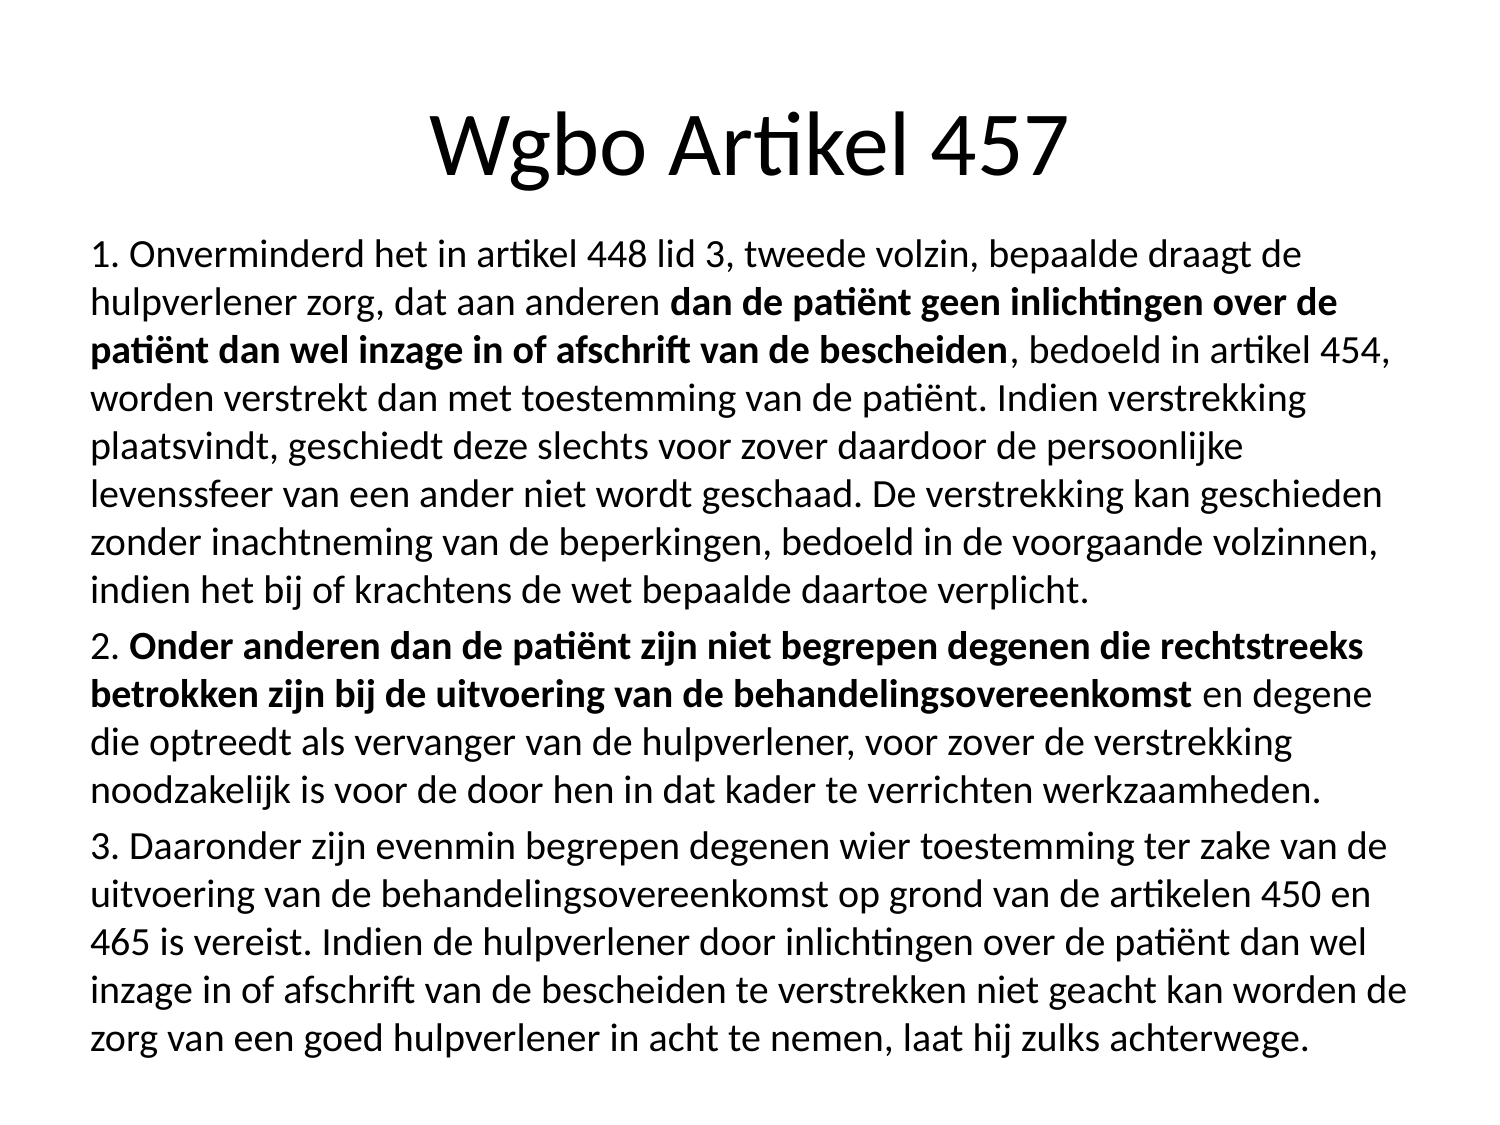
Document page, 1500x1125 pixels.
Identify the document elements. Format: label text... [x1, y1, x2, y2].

list 1. Onverminderd het in artikel 448 lid 3, tweede volzin, bepaalde draagt de hulpverlener zorg, dat aan anderen dan de patiënt geen inlichtingen over de patiënt dan wel inzage in of afschrift van de bescheiden, bedoeld in artikel 454, worden verstrekt dan met toestemming van de patiënt. Indien verstrekking plaatsvindt, geschiedt deze slechts voor zover daardoor de persoonlijke levenssfeer van een ander niet wordt geschaad. De verstrekking kan geschieden zonder inachtneming van de beperkingen, bedoeld in de voorgaande volzinnen, indien het bij of krachtens de wet bepaalde daartoe verplicht. 2. Onder anderen dan de patiënt zijn niet begrepen degenen die rechtstreeks betrokken zijn bij de uitvoering van de behandelingsovereenkomst en degene die optreedt als vervanger van de hulpverlener, voor zover de verstrekking noodzakelijk is voor de door hen in dat kader te verrichten werkzaamheden. 3. Daaronder zijn evenmin begrepen degenen wier toestemming ter zake van de uitvoering van de behandelingsovereenkomst op grond van de artikelen 450 en 465 is vereist. Indien de hulpverlener door inlichtingen over de patiënt dan wel inzage in of afschrift van de bescheiden te verstrekken niet geacht kan worden de zorg van een goed hulpverlener in acht te nemen, laat hij zulks achterwege. [75, 219, 1425, 1083]
title Wgbo Artikel 457 [75, 45, 1425, 219]
